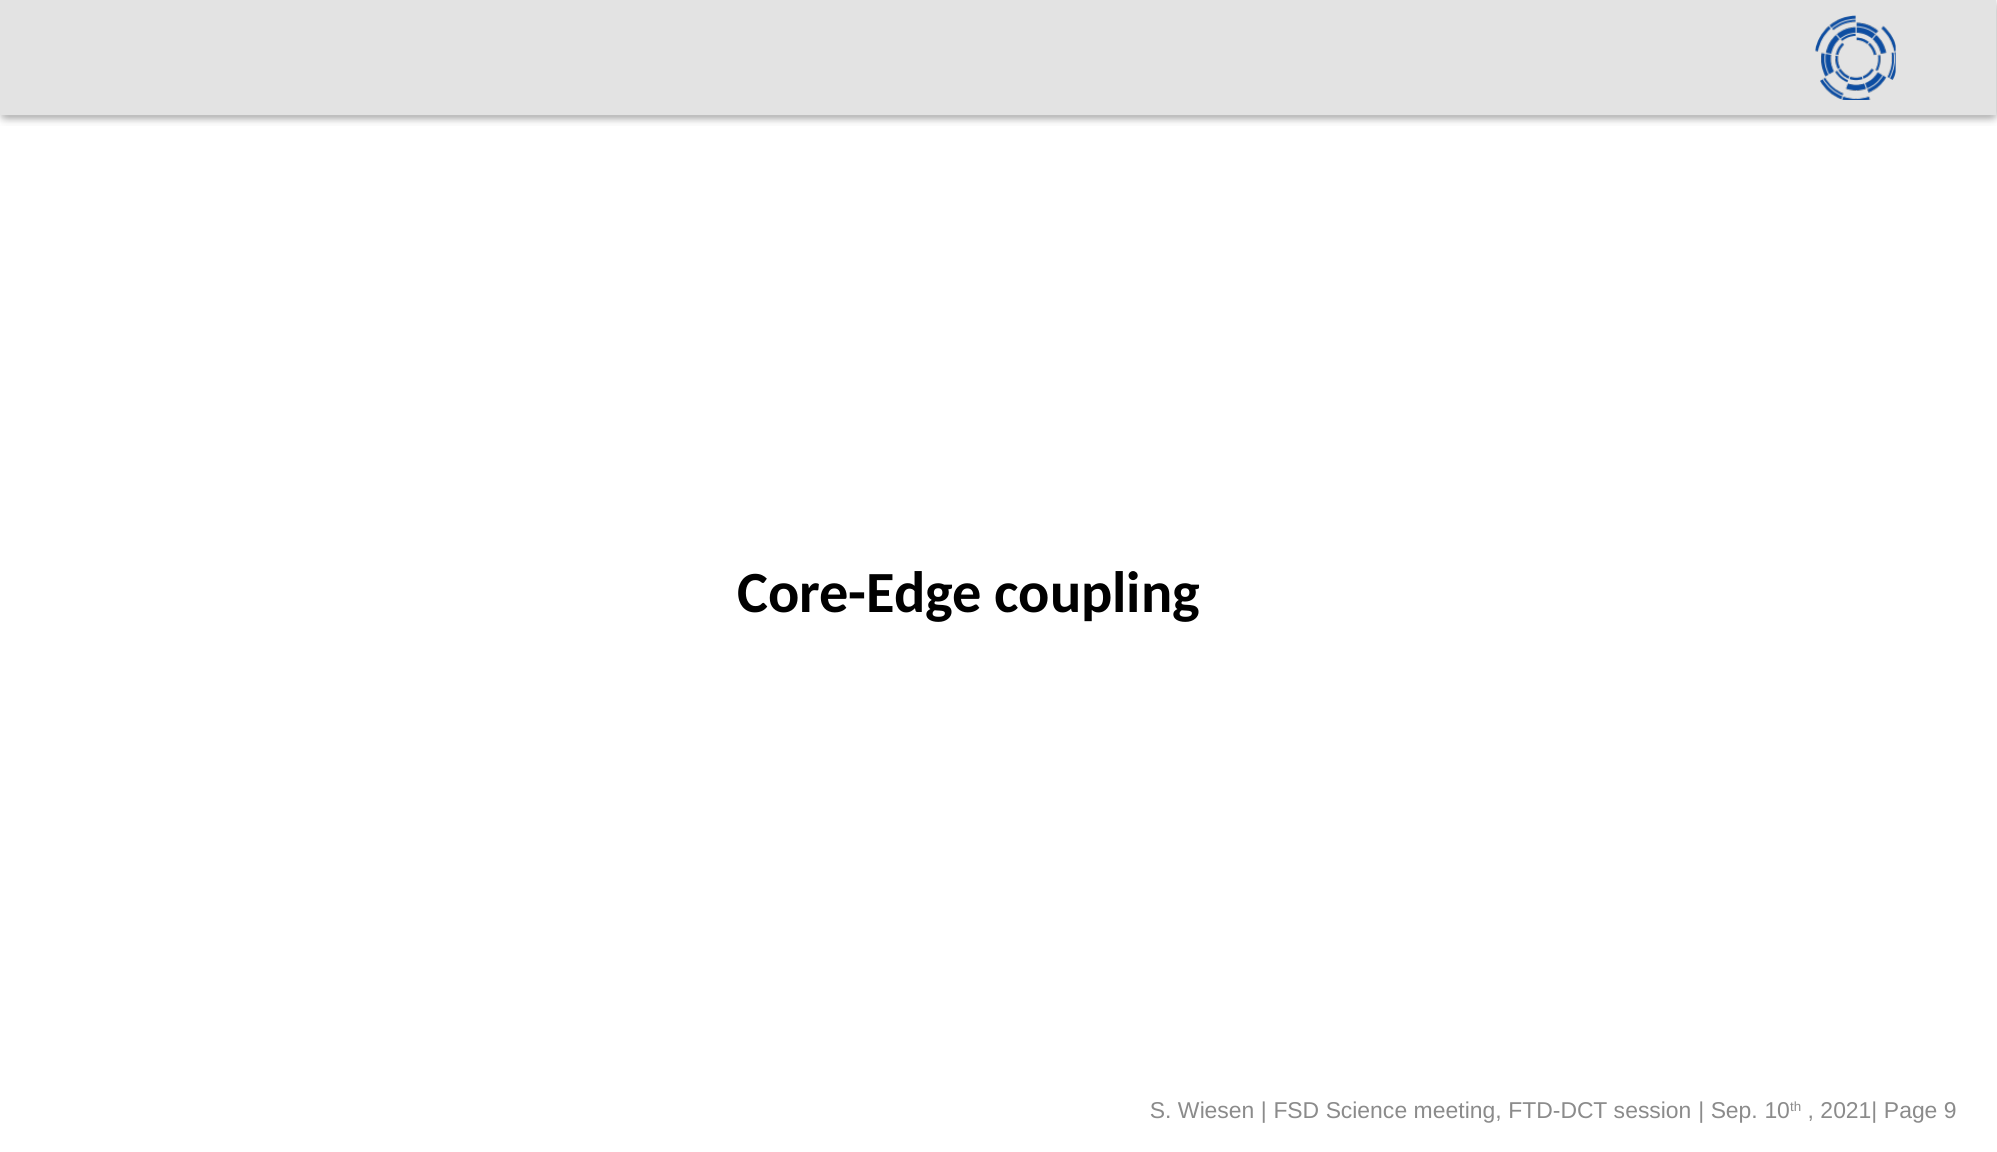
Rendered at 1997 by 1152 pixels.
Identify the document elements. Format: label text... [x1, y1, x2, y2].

text_box Core-Edge coupling [159, 547, 1778, 632]
footer S. Wiesen | FSD Science meeting, FTD-DCT session | Sep. 10th , 2021| Page 9 [962, 1083, 1972, 1135]
